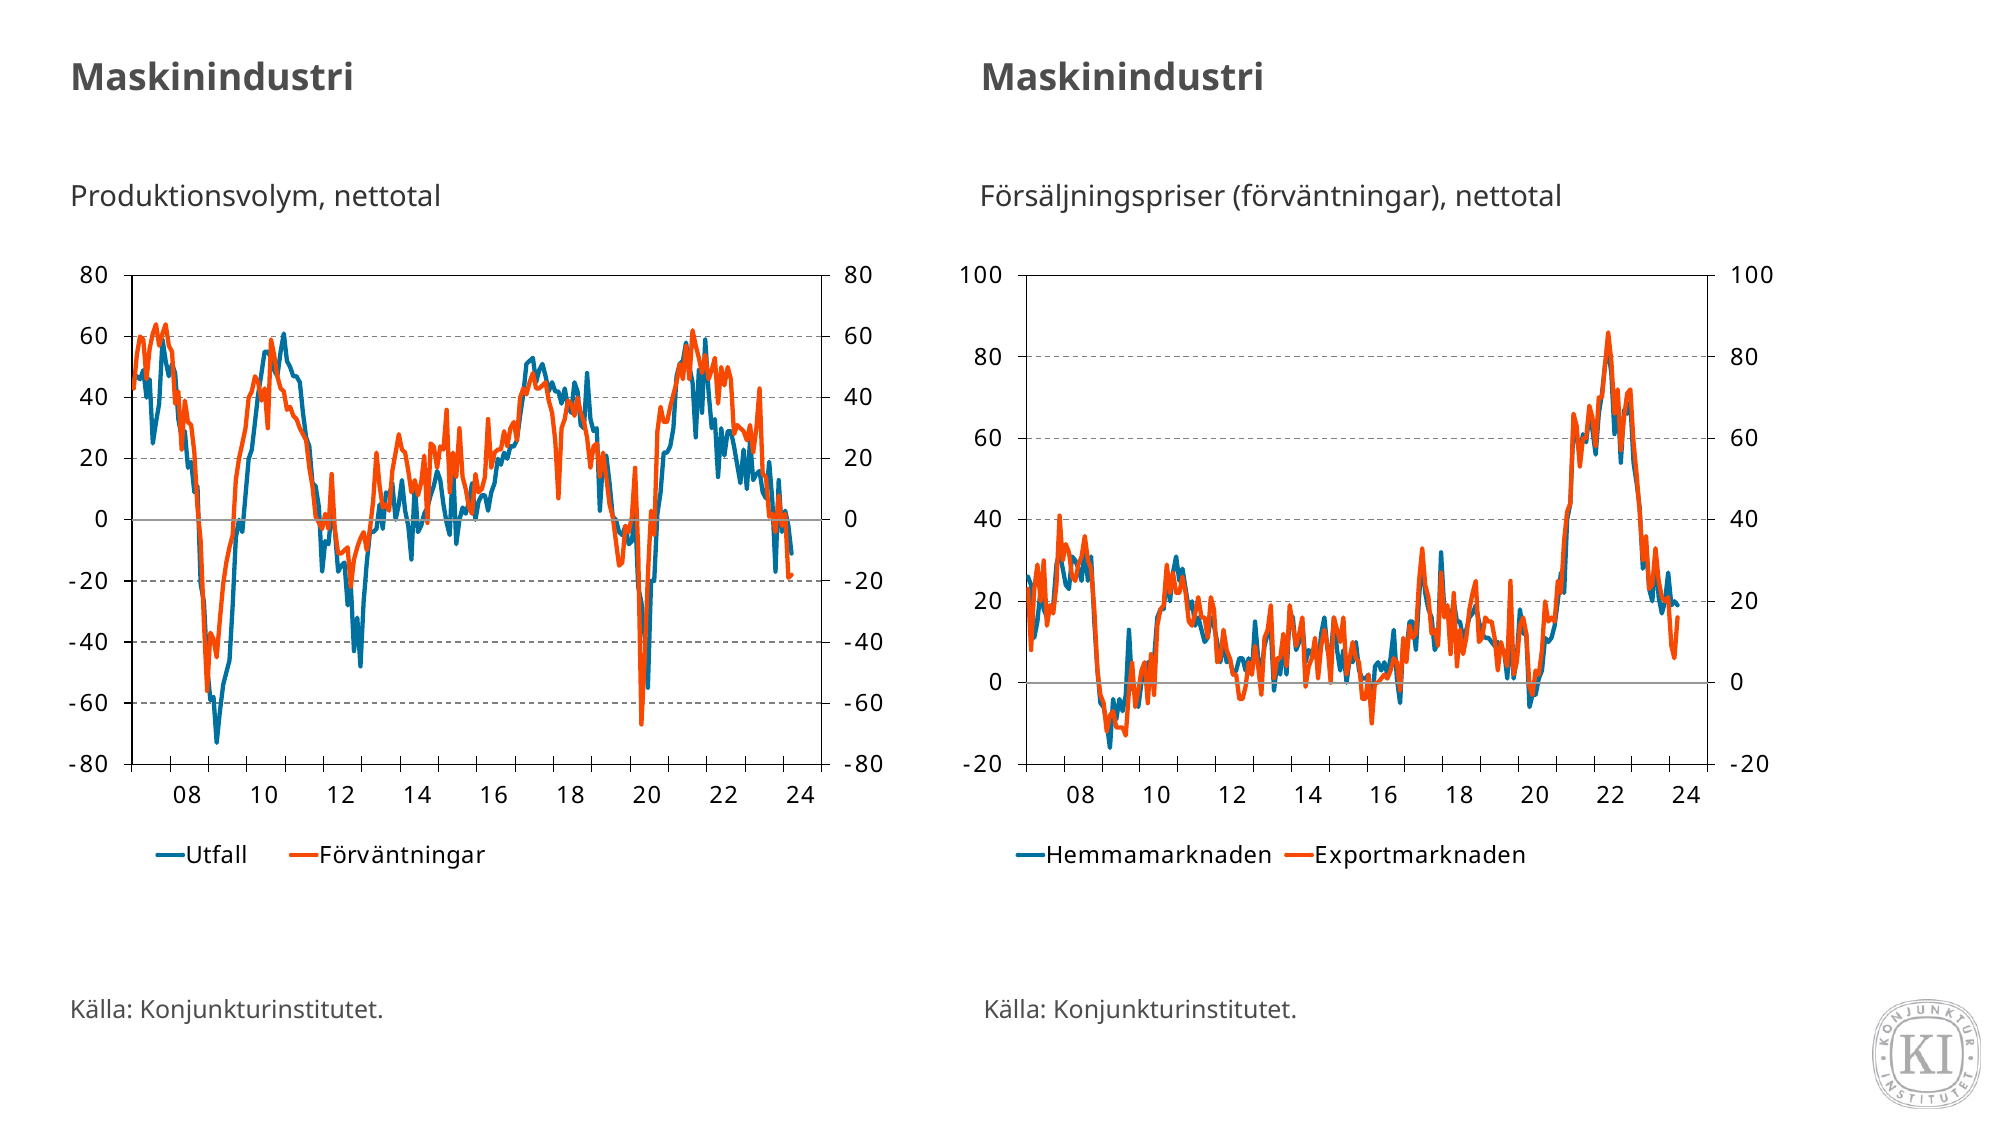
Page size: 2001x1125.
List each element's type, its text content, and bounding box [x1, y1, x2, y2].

title Maskinindustri [55, 45, 938, 128]
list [51, 249, 939, 874]
picture [1872, 999, 1981, 1109]
subtitle Källa: Konjunkturinstitutet. [55, 986, 938, 1105]
list Försäljningspriser (förväntningar), nettotal [964, 137, 1848, 220]
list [941, 249, 1829, 874]
list Produktionsvolym, nettotal [55, 137, 938, 220]
list Maskinindustri [965, 45, 1849, 129]
list Källa: Konjunkturinstitutet. [968, 986, 1852, 1105]
